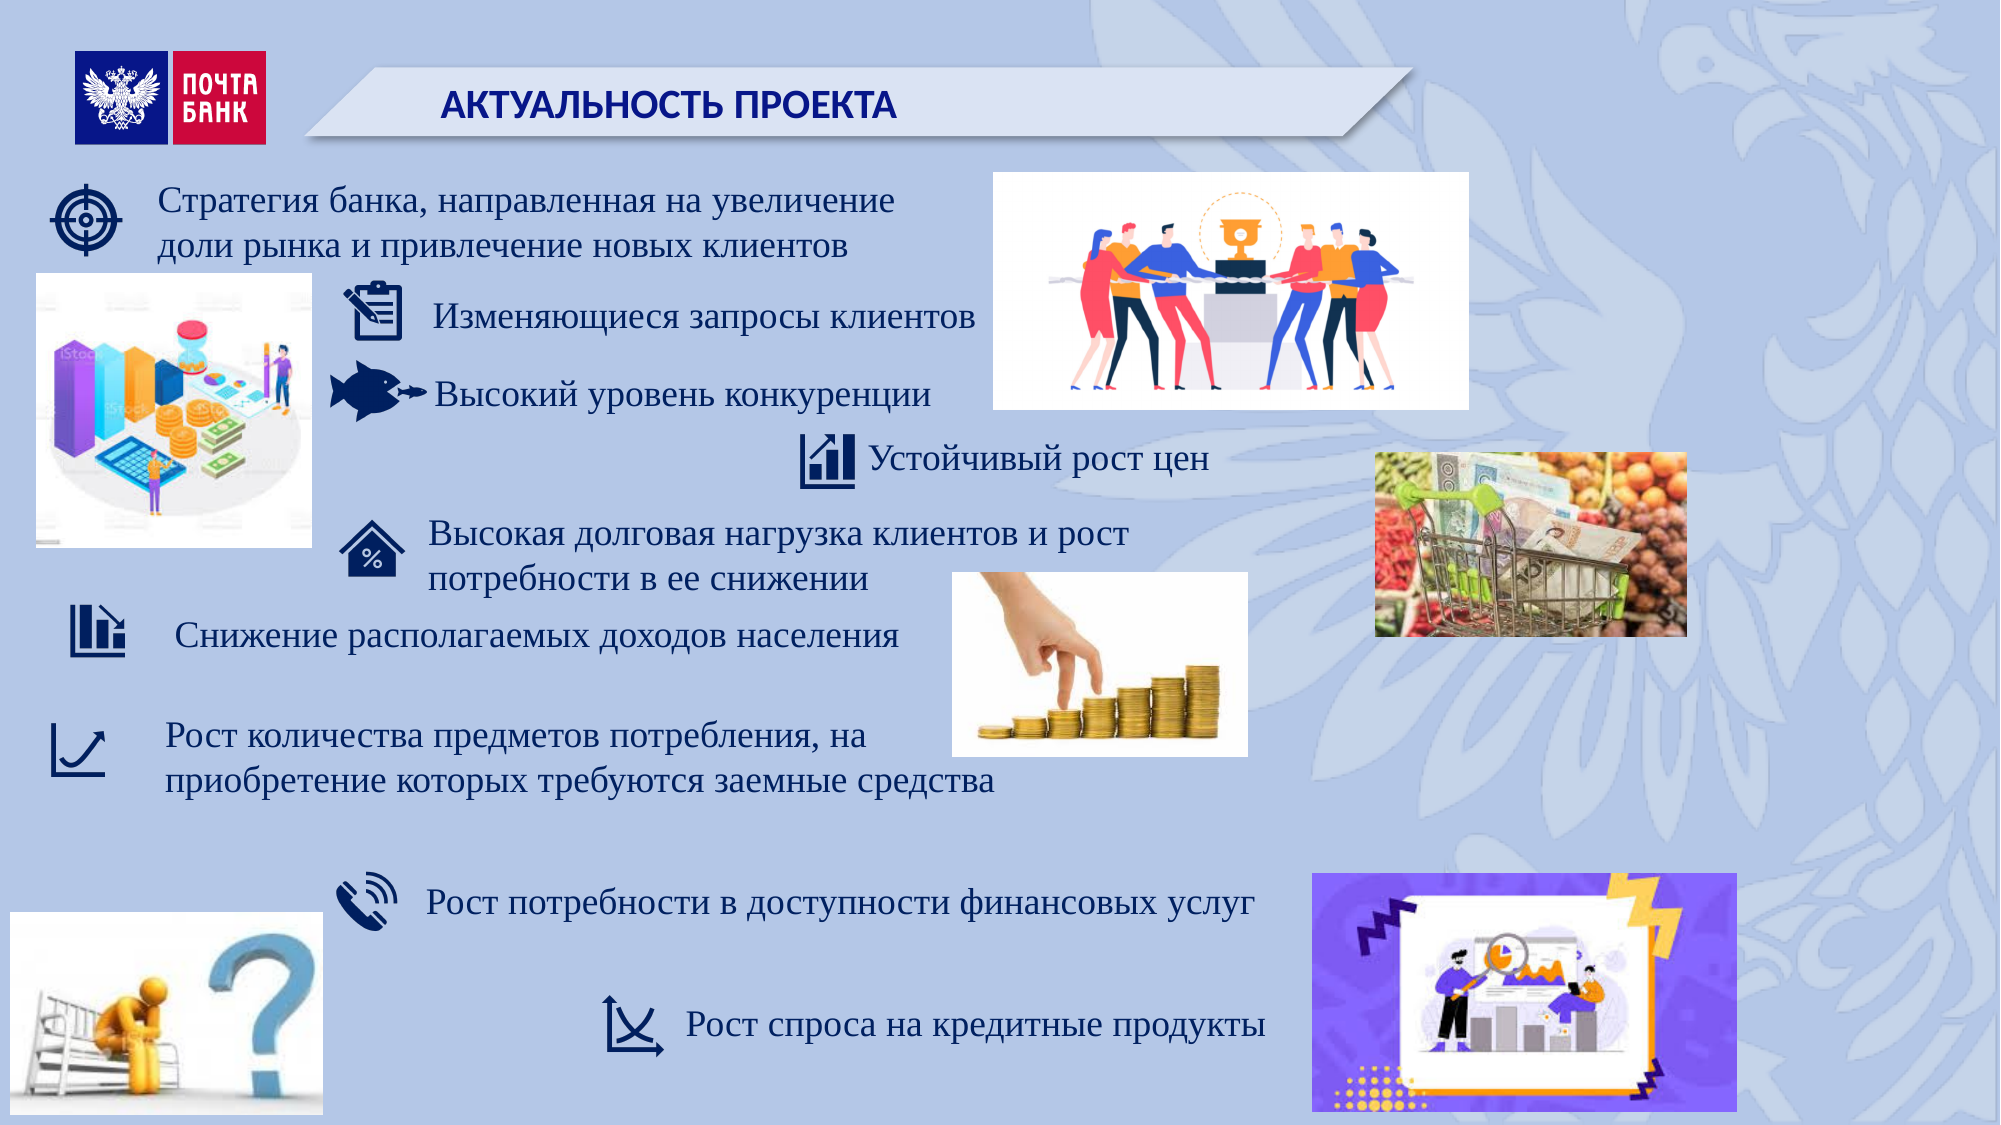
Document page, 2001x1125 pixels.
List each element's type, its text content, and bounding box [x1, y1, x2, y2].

text_box Устойчивый рост цен [865, 425, 1853, 486]
picture [596, 987, 672, 1063]
picture [40, 712, 116, 788]
picture [1375, 452, 1687, 638]
text_box Высокая долговая нагрузка клиентов и рост потребности в ее снижении [413, 500, 1171, 602]
text_box Рост потребности в доступности финансовых услуг [411, 869, 1412, 930]
text_box Стратегия банка, направленная на увеличение доли рынка и привлечение новых клиентов [143, 167, 918, 273]
text_box Высокий уровень конкуренции [429, 361, 1313, 422]
text_box Рост спроса на кредитные продукты [672, 991, 1312, 1051]
text_box АКТУАЛЬНОСТЬ ПРОЕКТА [303, 67, 1414, 137]
picture [789, 423, 865, 499]
picture [952, 572, 1248, 757]
text_box Изменяющиеся запросы клиентов [417, 283, 993, 344]
picture [44, 178, 128, 262]
picture [72, 48, 268, 146]
picture [60, 595, 136, 667]
picture [334, 510, 410, 586]
picture [993, 172, 1469, 410]
picture [36, 273, 312, 548]
picture [10, 858, 410, 1115]
picture [328, 275, 429, 442]
text_box Рост количества предметов потребления, на приобретение которых требуются заемные средства [150, 702, 1028, 807]
text_box Снижение располагаемых доходов населения [159, 602, 952, 663]
picture [1312, 873, 1737, 1112]
